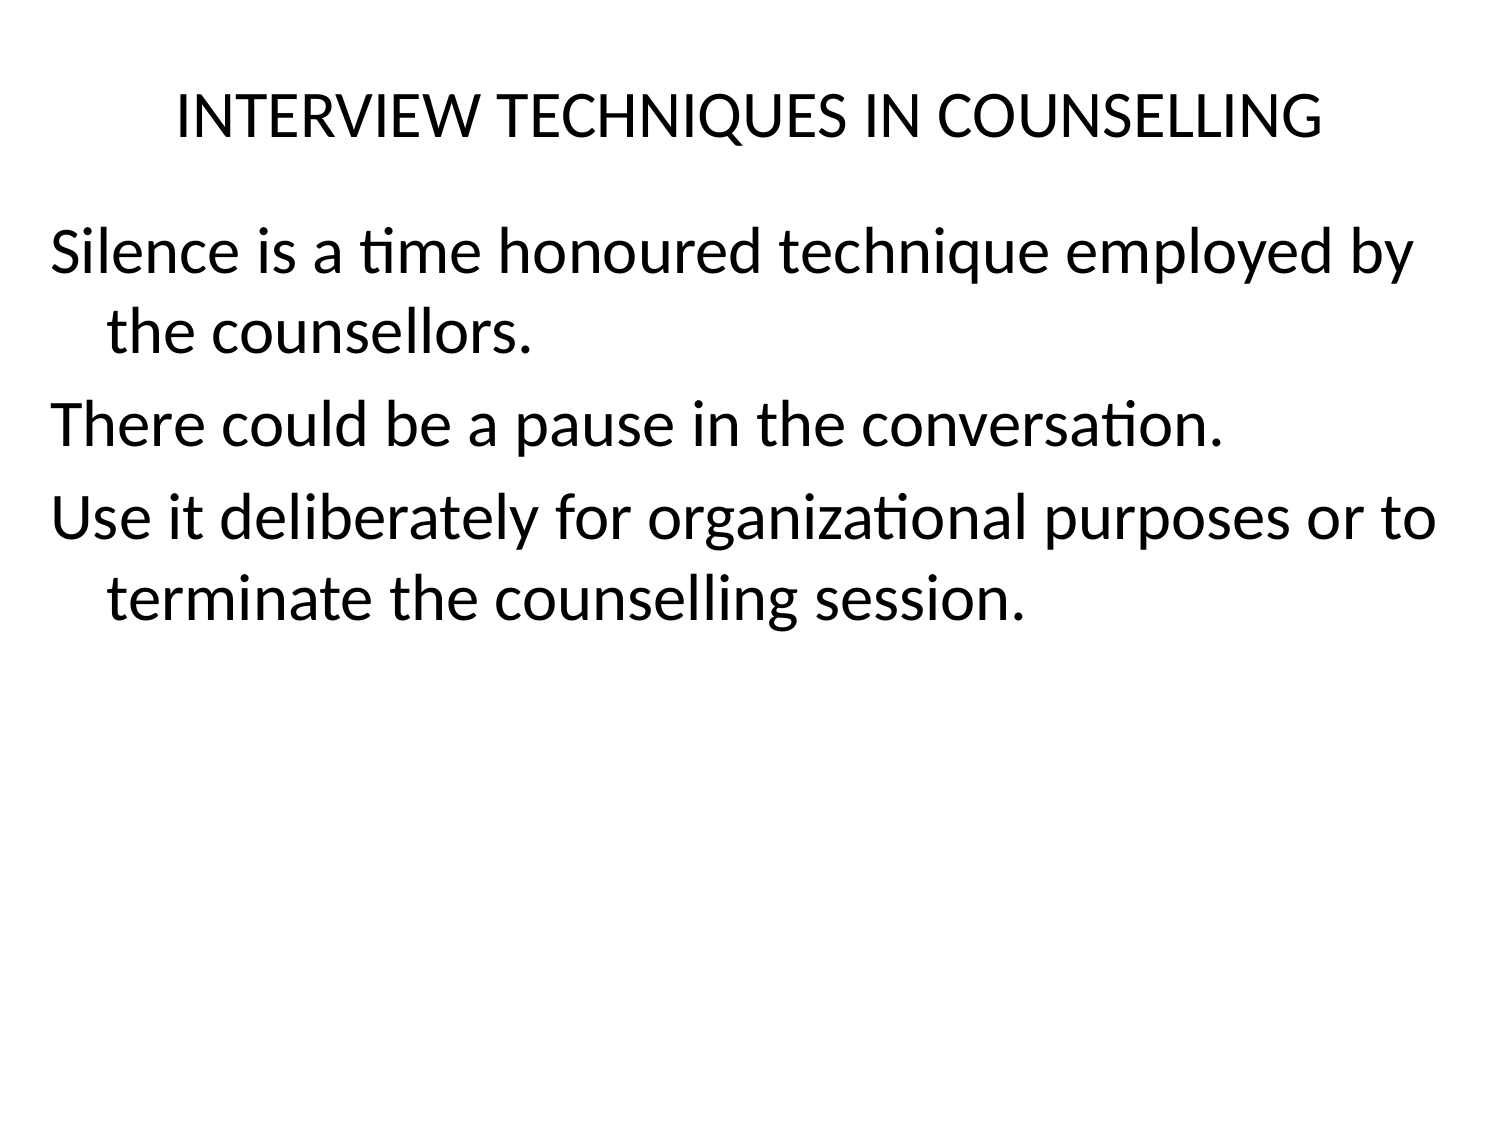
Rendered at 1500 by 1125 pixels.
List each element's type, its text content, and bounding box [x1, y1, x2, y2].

title INTERVIEW TECHNIQUES IN COUNSELLING [75, 45, 1425, 176]
list Silence is a time honoured technique employed by the counsellors. There could be a pause in the conversation. Use it deliberately for organizational purposes or to terminate the counselling session. [35, 199, 1465, 1090]
